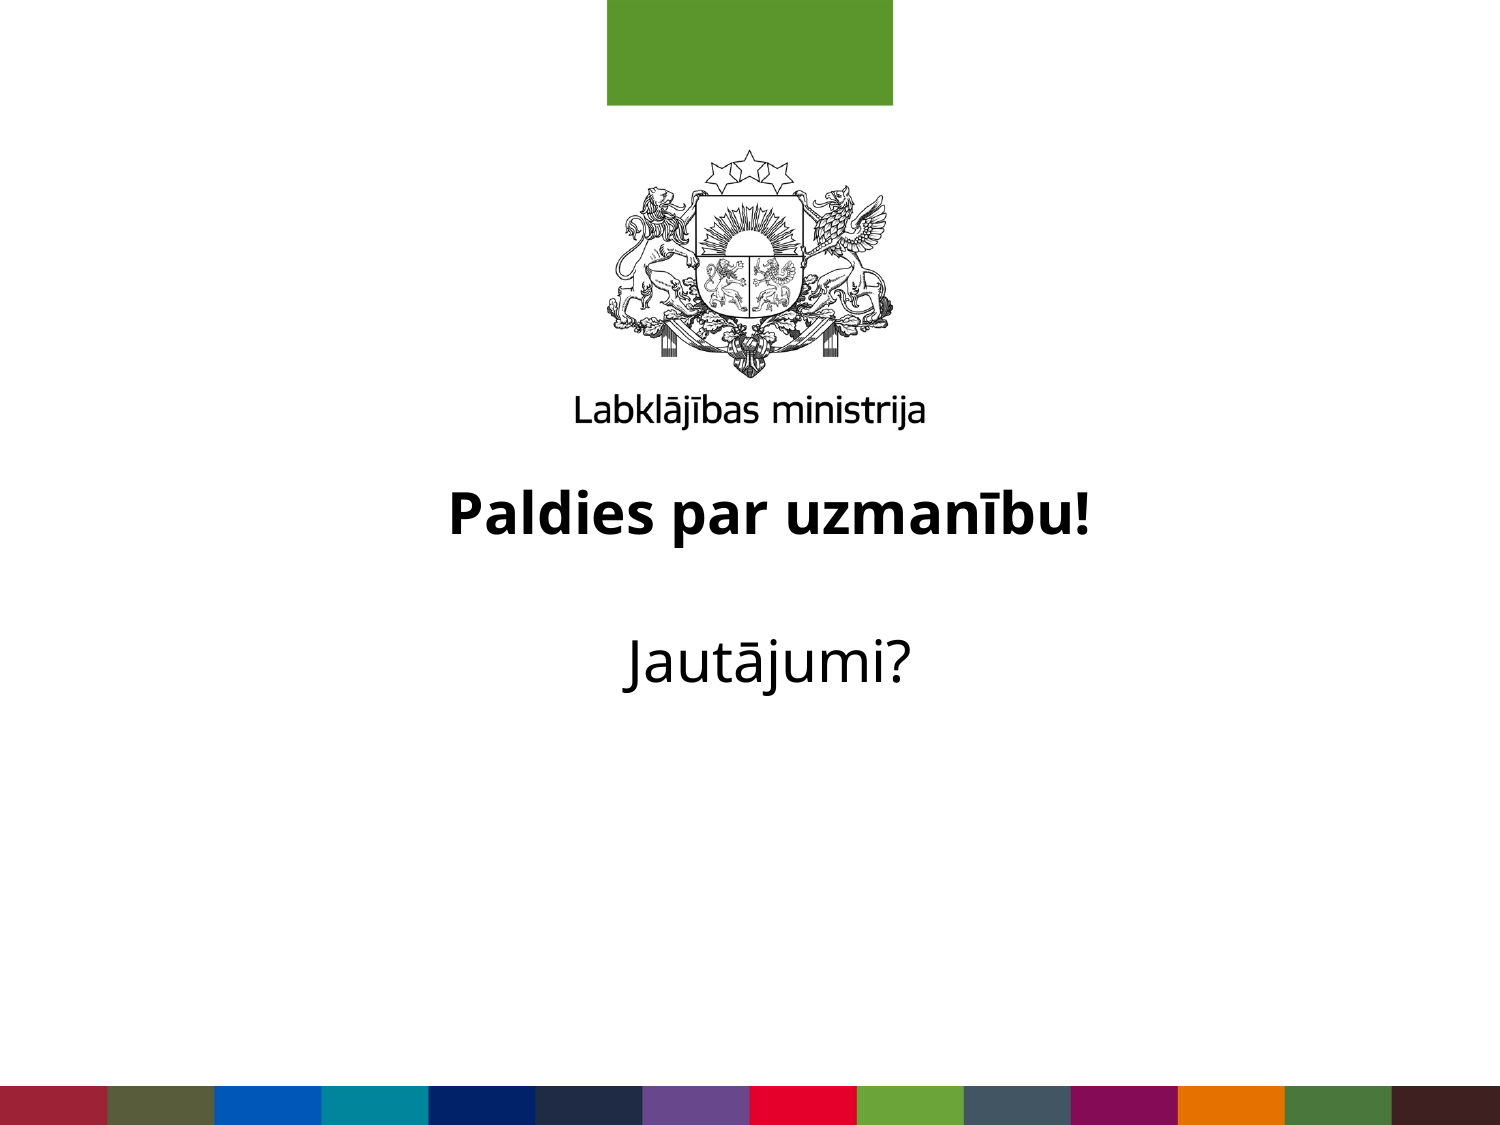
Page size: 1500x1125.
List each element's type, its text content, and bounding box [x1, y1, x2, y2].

picture [440, 0, 1060, 468]
list Jautājumi? [132, 616, 1408, 722]
picture [0, 1086, 320, 1125]
picture [326, 1086, 1500, 1125]
list Paldies par uzmanību! [132, 468, 1408, 616]
